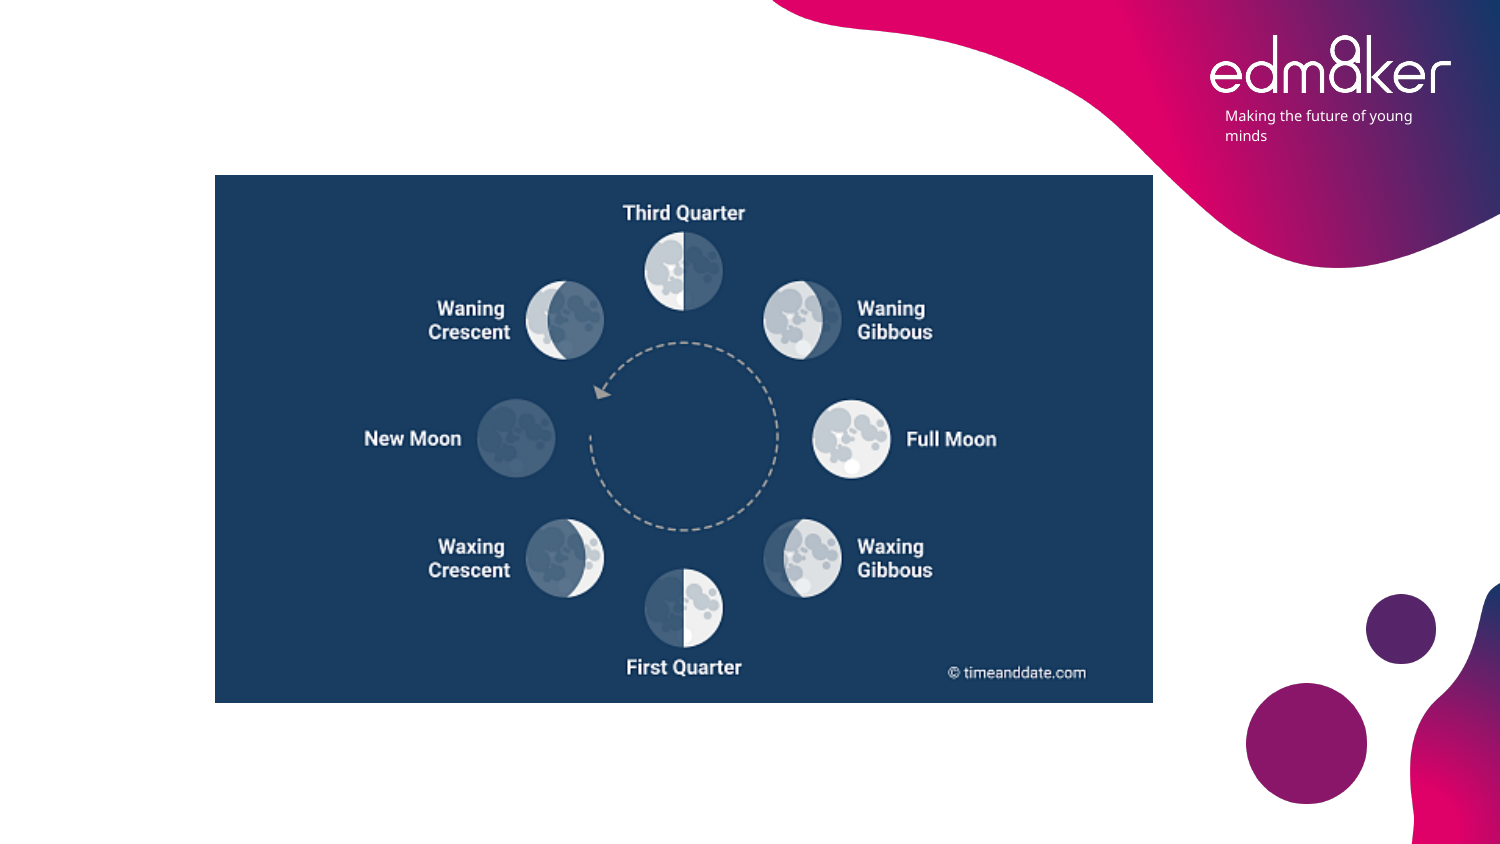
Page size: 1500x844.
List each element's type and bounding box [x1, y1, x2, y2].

picture [214, 0, 1500, 703]
picture [1246, 683, 1367, 804]
picture [1366, 560, 1500, 844]
